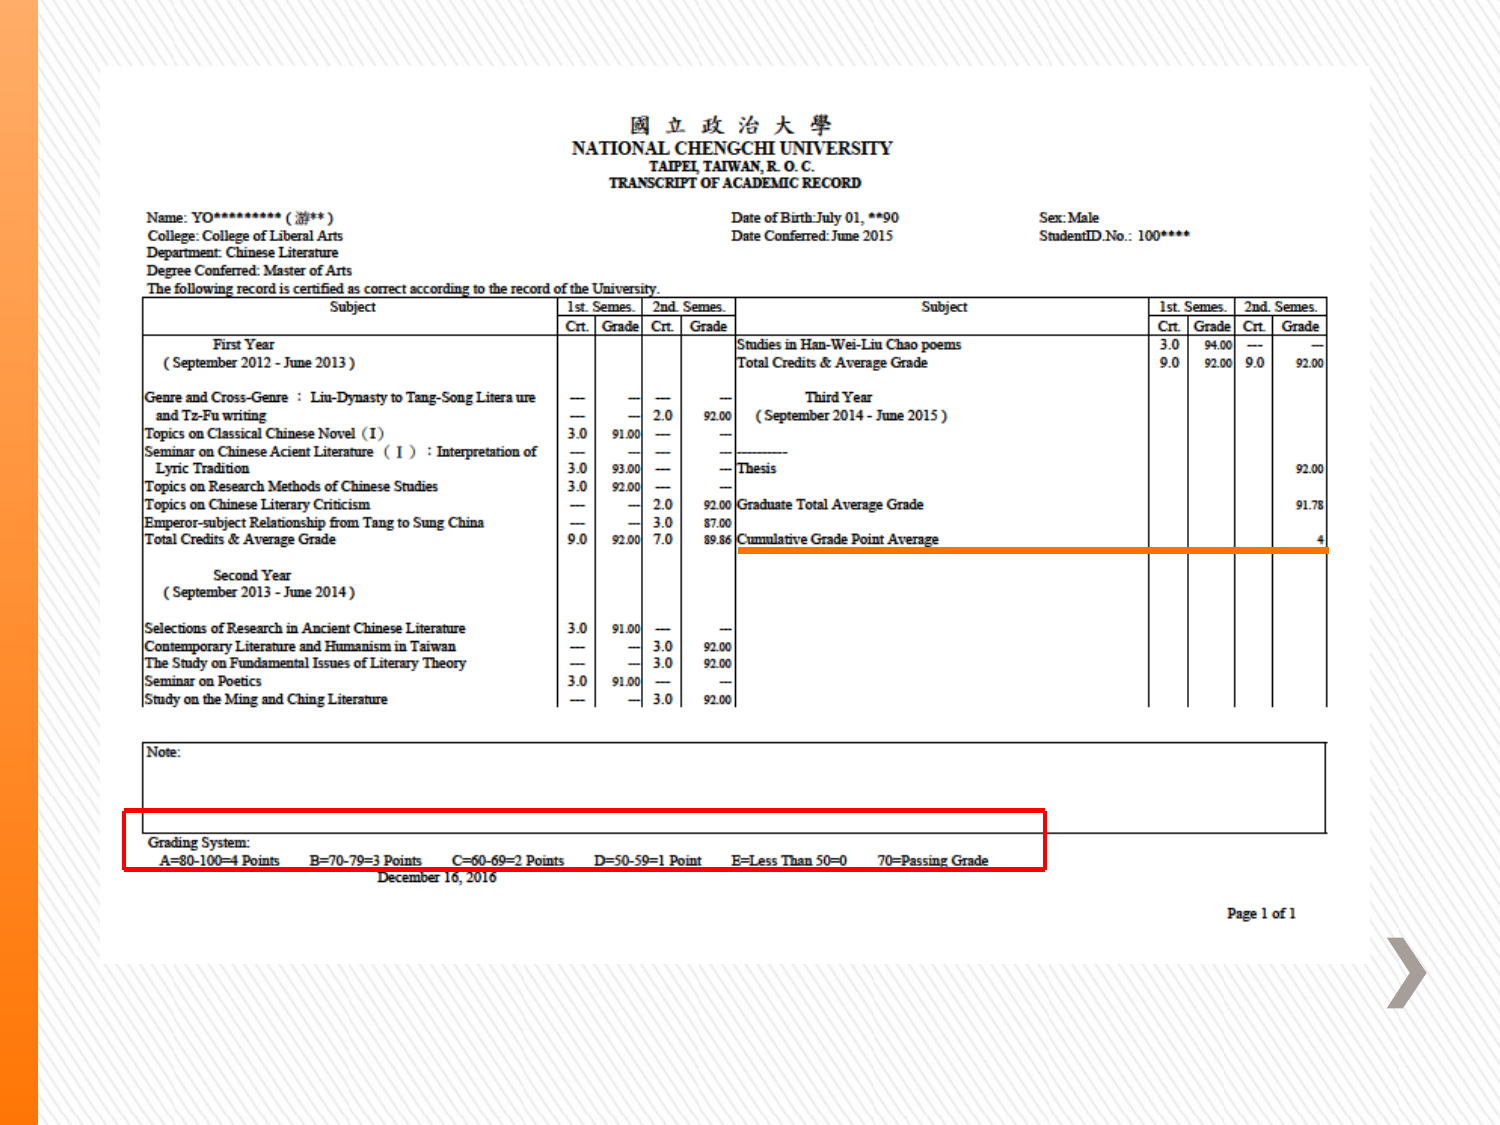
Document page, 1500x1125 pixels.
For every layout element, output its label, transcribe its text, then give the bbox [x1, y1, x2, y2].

table_header 79~70 [0, 281, 37, 285]
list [100, 66, 1371, 964]
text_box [123, 810, 1046, 870]
